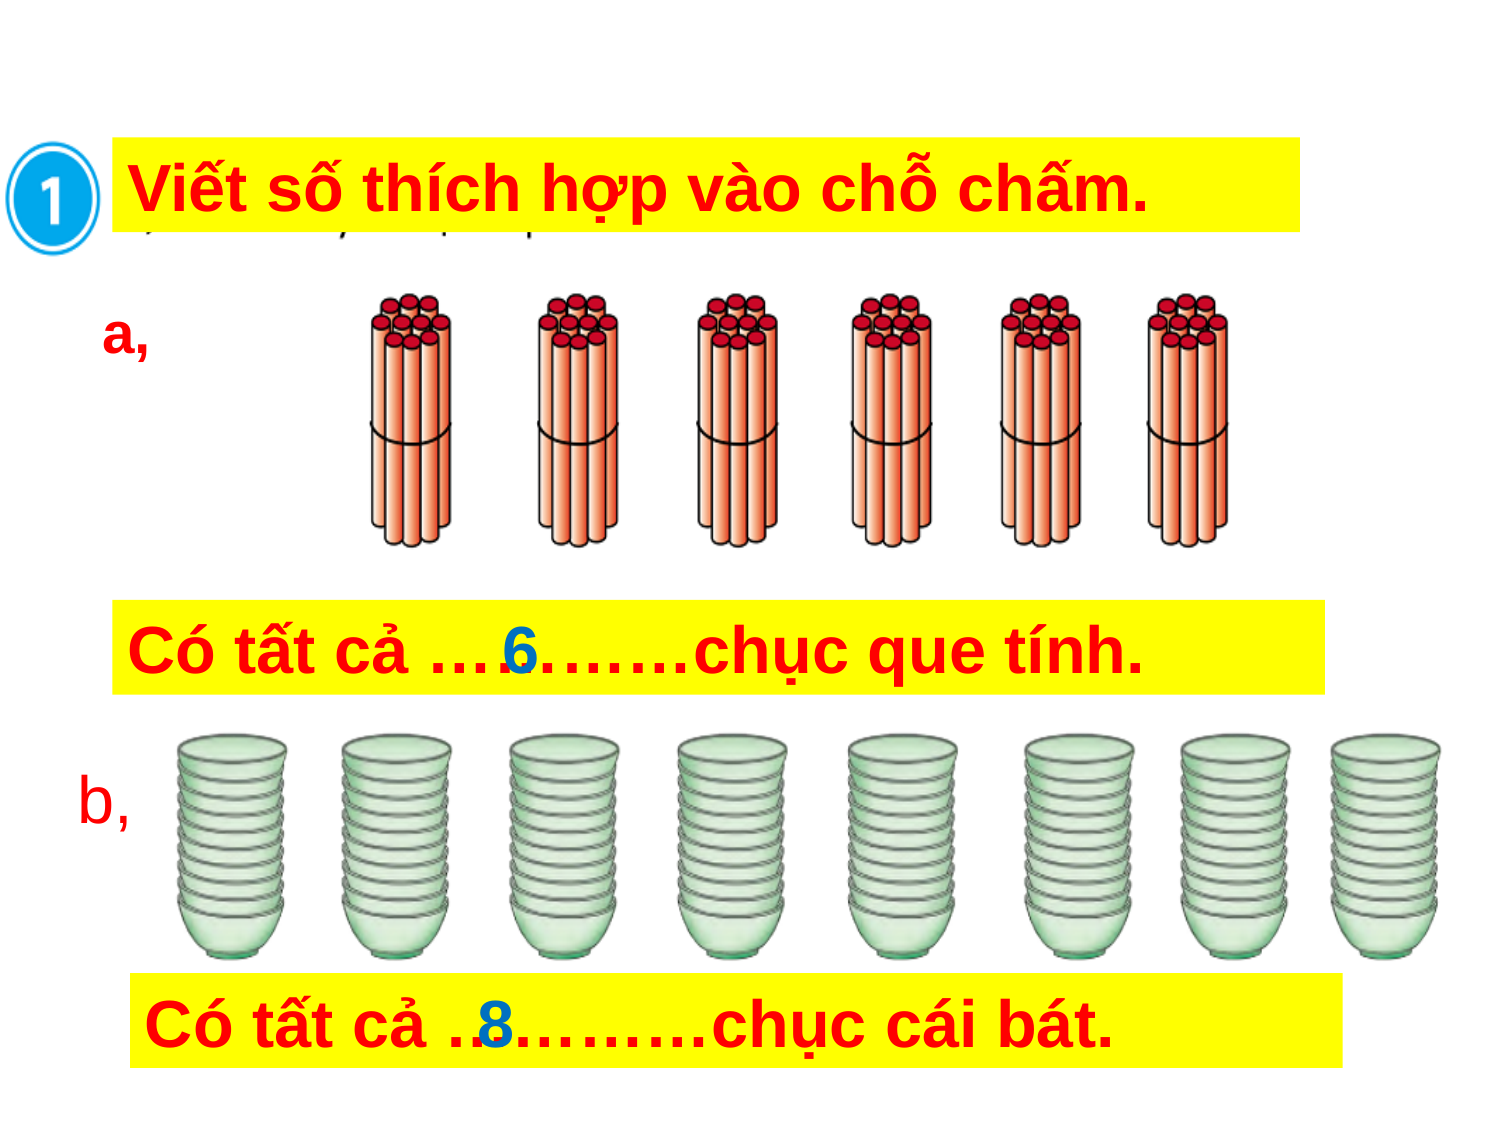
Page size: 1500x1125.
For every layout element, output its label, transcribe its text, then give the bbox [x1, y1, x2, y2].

text_box Có tất cả …………chục cái bát. [130, 1007, 462, 1068]
text_box 8 [462, 1007, 675, 1068]
picture [0, 111, 1500, 1001]
text_box Có tất cả …………chục cái bát. [675, 1007, 1343, 1068]
